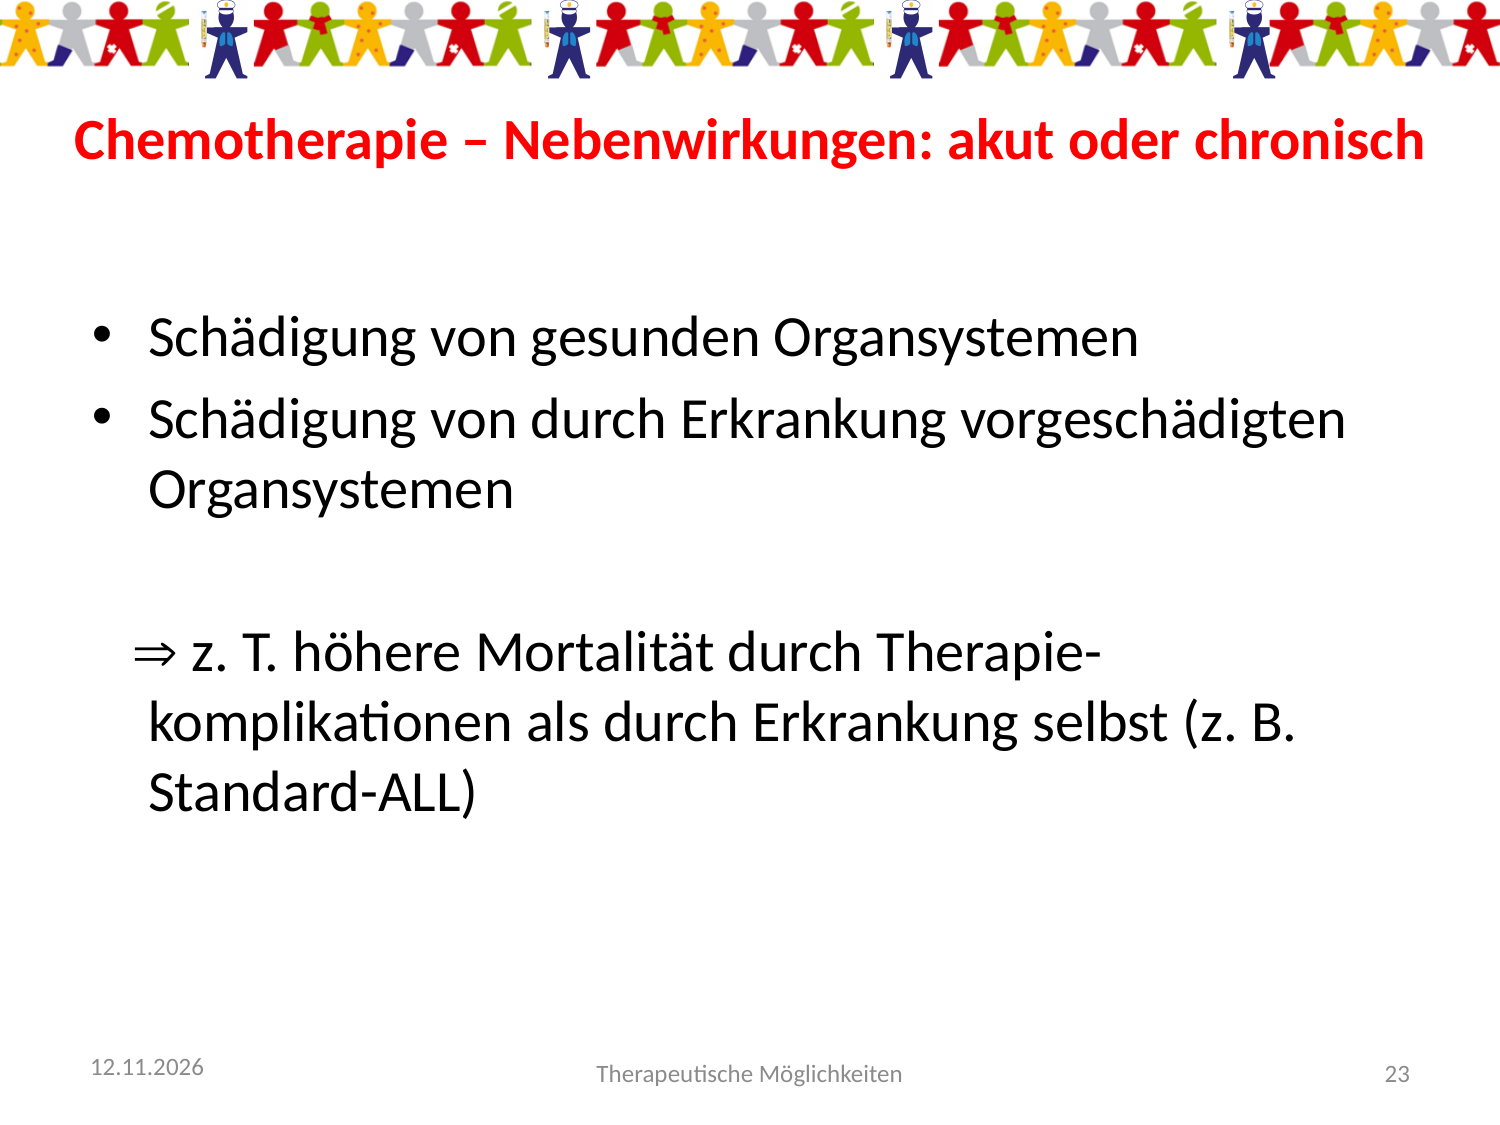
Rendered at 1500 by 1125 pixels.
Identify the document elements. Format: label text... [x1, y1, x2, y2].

list Schädigung von gesunden Organsystemen Schädigung von durch Erkrankung vorgeschädigten Organsystemen  z. T. höhere Mortalität durch Therapie-komplikationen als durch Erkrankung selbst (z. B. Standard-ALL) [76, 290, 1427, 1034]
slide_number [75, 1042, 425, 1103]
slide_number 23 [1074, 1042, 1425, 1103]
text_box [0, 0, 1500, 79]
text_box Chemotherapie – Nebenwirkungen: akut oder chronisch [53, 88, 1447, 206]
footer Therapeutische Möglichkeiten [512, 1042, 988, 1103]
